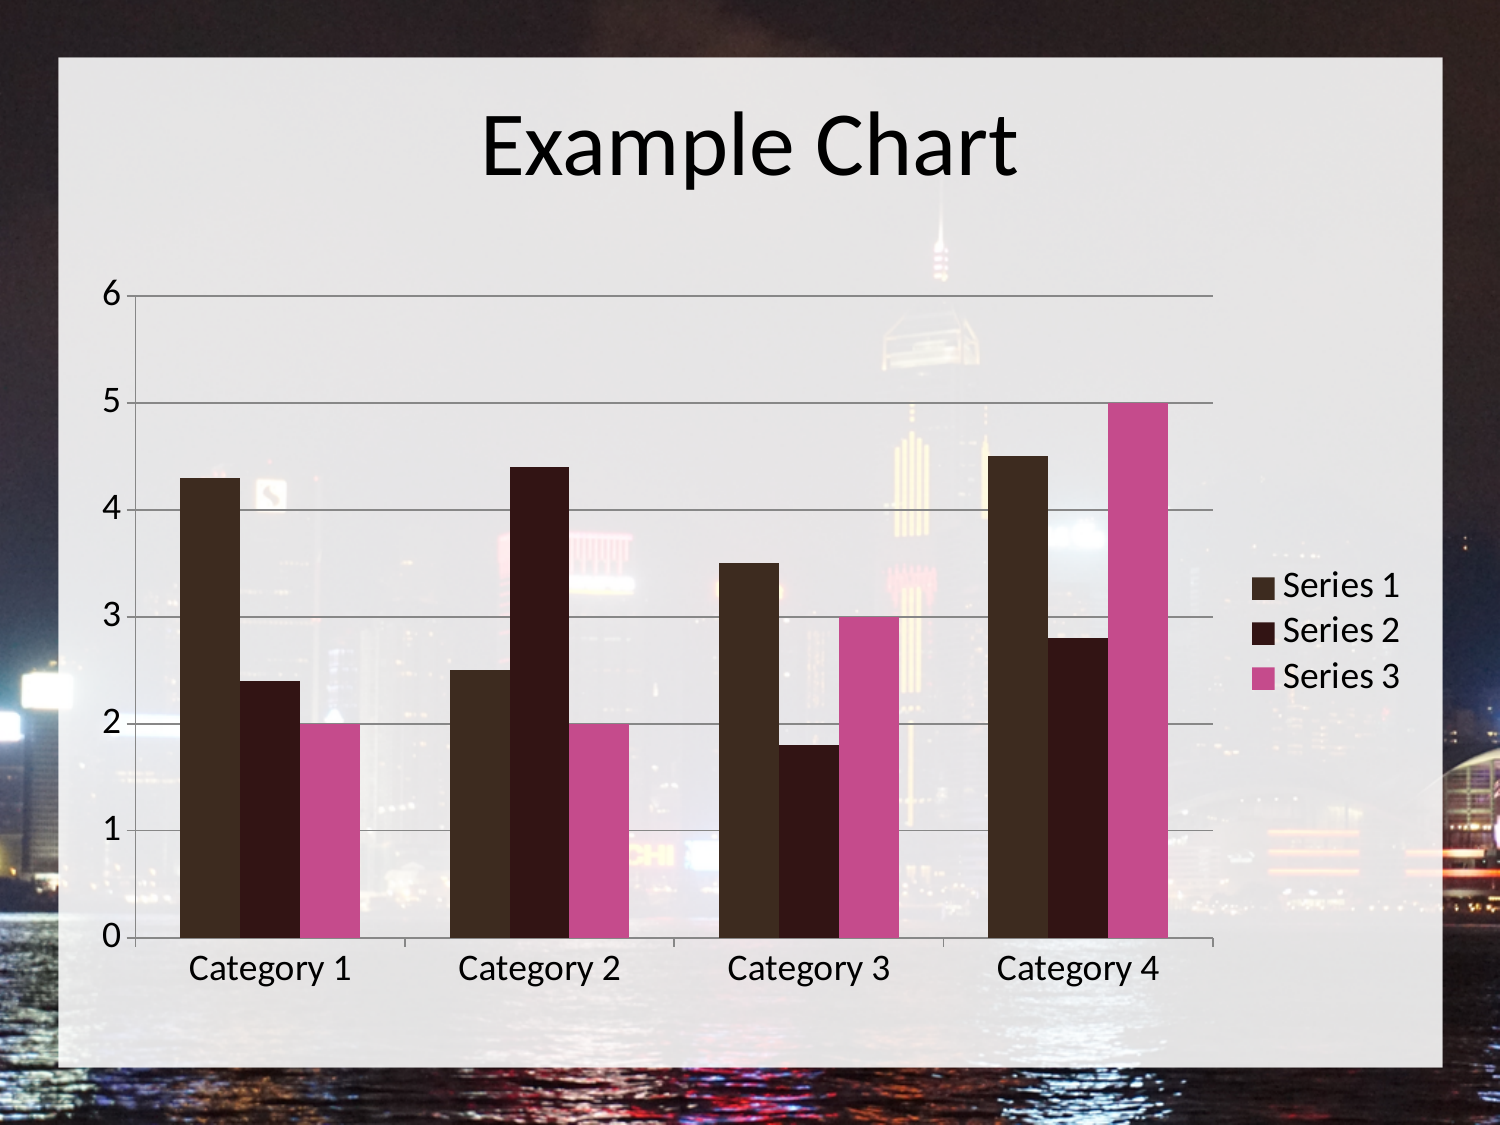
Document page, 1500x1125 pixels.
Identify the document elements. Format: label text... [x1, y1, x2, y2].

title Example Chart [75, 45, 1425, 233]
chart [74, 262, 1426, 1006]
picture [0, 0, 1500, 1125]
